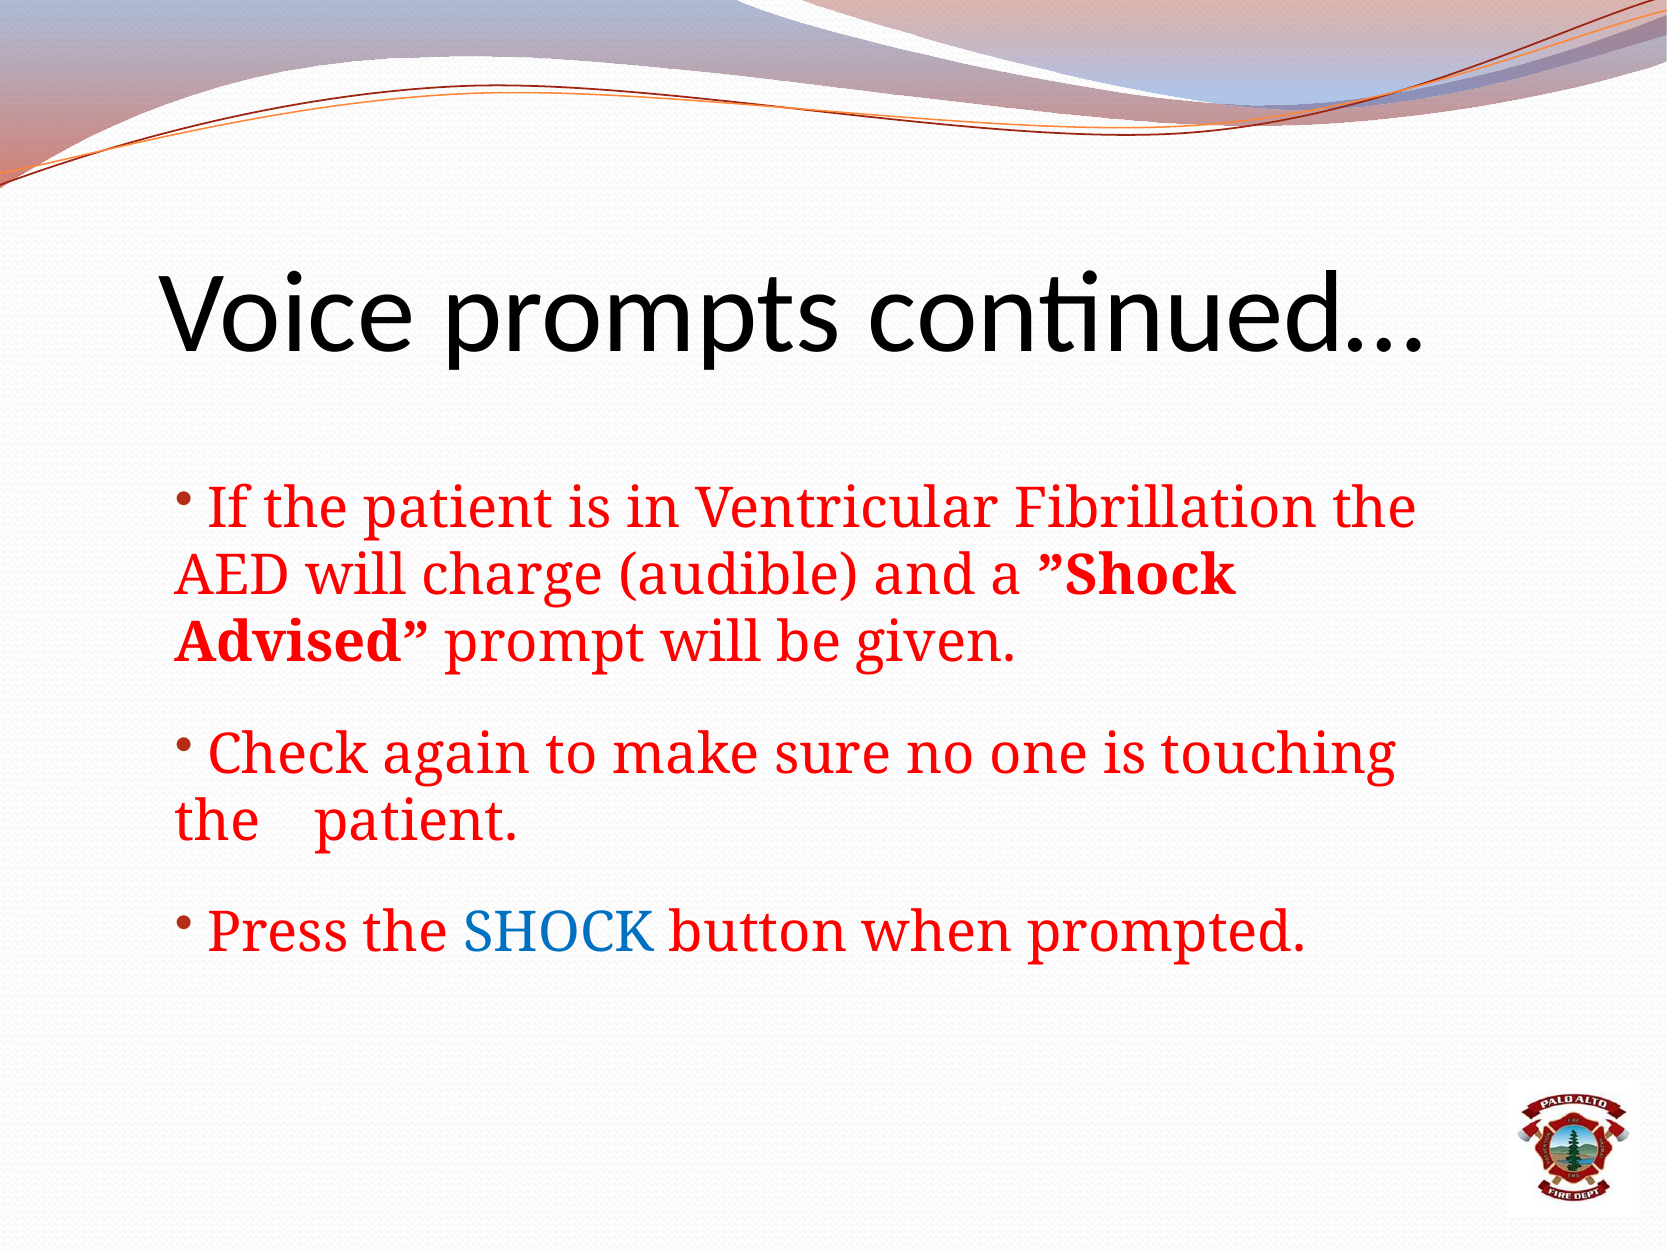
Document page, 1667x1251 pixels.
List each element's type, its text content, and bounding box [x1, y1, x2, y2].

list If the patient is in Ventricular Fibrillation the AED will charge (audible) and a ”Shock Advised” prompt will be given. Check again to make sure no one is touching the patient. Press the SHOCK button when prompted. [158, 462, 1500, 975]
picture [1508, 1080, 1640, 1218]
title Voice prompts continued… [158, 187, 1500, 375]
